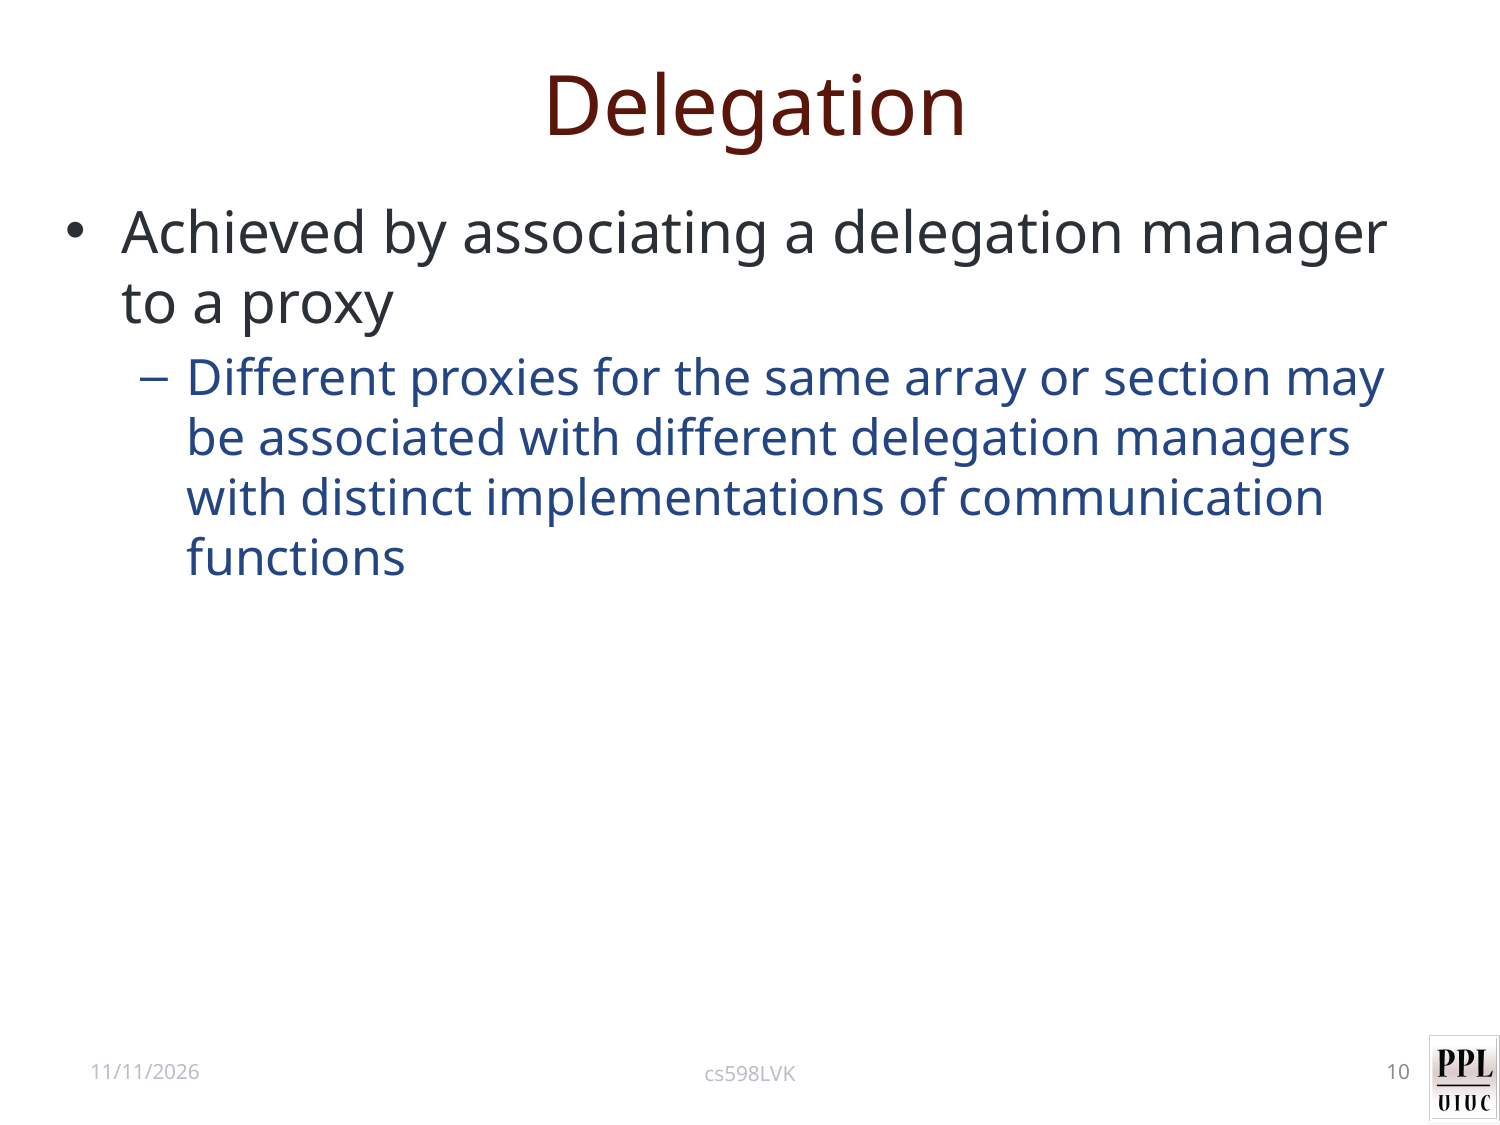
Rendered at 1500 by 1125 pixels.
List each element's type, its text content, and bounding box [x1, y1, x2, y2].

list Achieved by associating a delegation manager to a proxy Different proxies for the same array or section may be associated with different delegation managers with distinct implementations of communication functions [50, 187, 1463, 1005]
slide_number 10 [1074, 1042, 1425, 1103]
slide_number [75, 1042, 425, 1103]
title Delegation [75, 37, 1438, 168]
picture [1425, 1032, 1500, 1125]
footer cs598LVK [512, 1042, 988, 1103]
